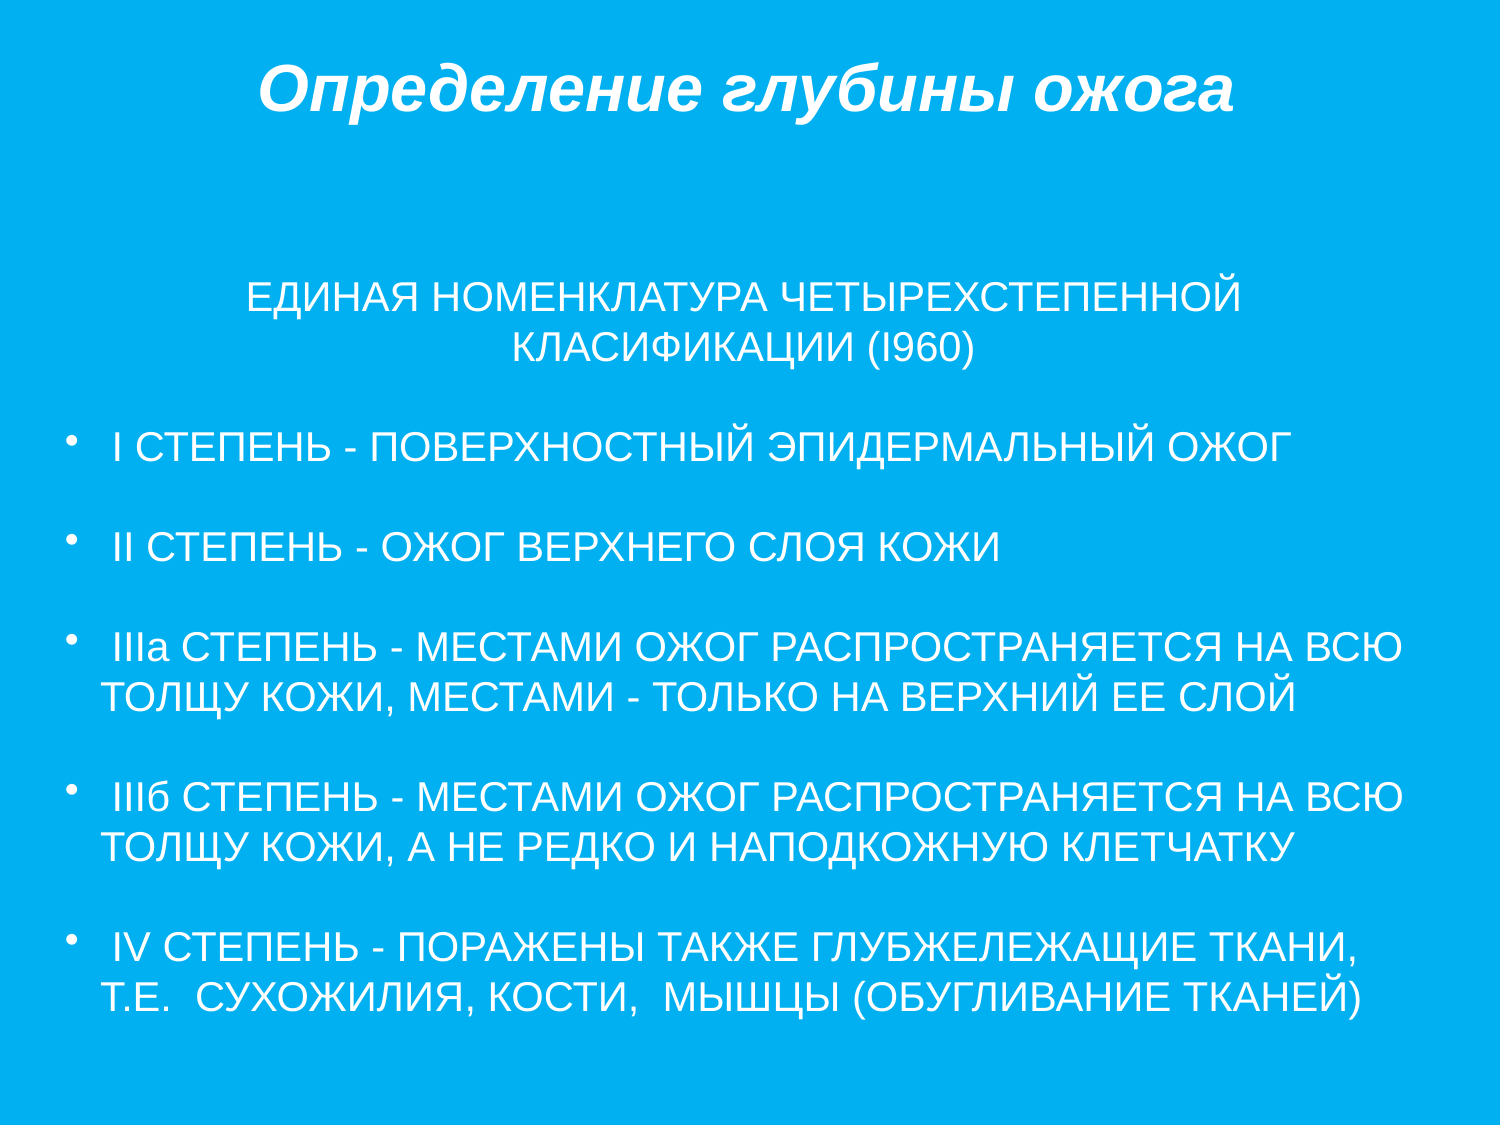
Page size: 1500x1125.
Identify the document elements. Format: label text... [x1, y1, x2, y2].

text_box ЕДИНАЯ НОМЕНКЛАТУРА ЧЕТЫРЕХСТЕПЕННОЙ КЛАСИФИКАЦИИ (I960) I СТЕПЕНЬ - ПОВЕРХНОСТНЫЙ ЭПИДЕРМАЛЬНЫЙ ОЖОГ II СТЕПЕНЬ - ОЖОГ ВЕРХНЕГО СЛОЯ КОЖИ IIIа СТЕПЕНЬ - МЕСТАМИ ОЖОГ РАСПРОСТРАНЯЕТСЯ НА ВСЮ ТОЛЩУ КОЖИ, МЕСТАМИ - ТОЛЬКО НА ВЕРХНИЙ ЕЕ СЛОЙ IIIб СТЕПЕНЬ - МЕСТАМИ ОЖОГ РАСПРОСТРАНЯЕТСЯ НА ВСЮ ТОЛЩУ КОЖИ, А НЕ РЕДКО И НАПОДКОЖНУЮ КЛЕТЧАТКУ IV СТЕПЕНЬ - ПОРАЖЕНЫ ТАКЖЕ ГЛУБЖЕЛЕЖАЩИЕ ТКАНИ, Т.Е. СУХОЖИЛИЯ, КОСТИ, МЫШЦЫ (ОБУГЛИВАНИЕ ТКАНЕЙ) [50, 262, 1438, 1028]
text_box Определение глубины ожога [137, 37, 1375, 133]
